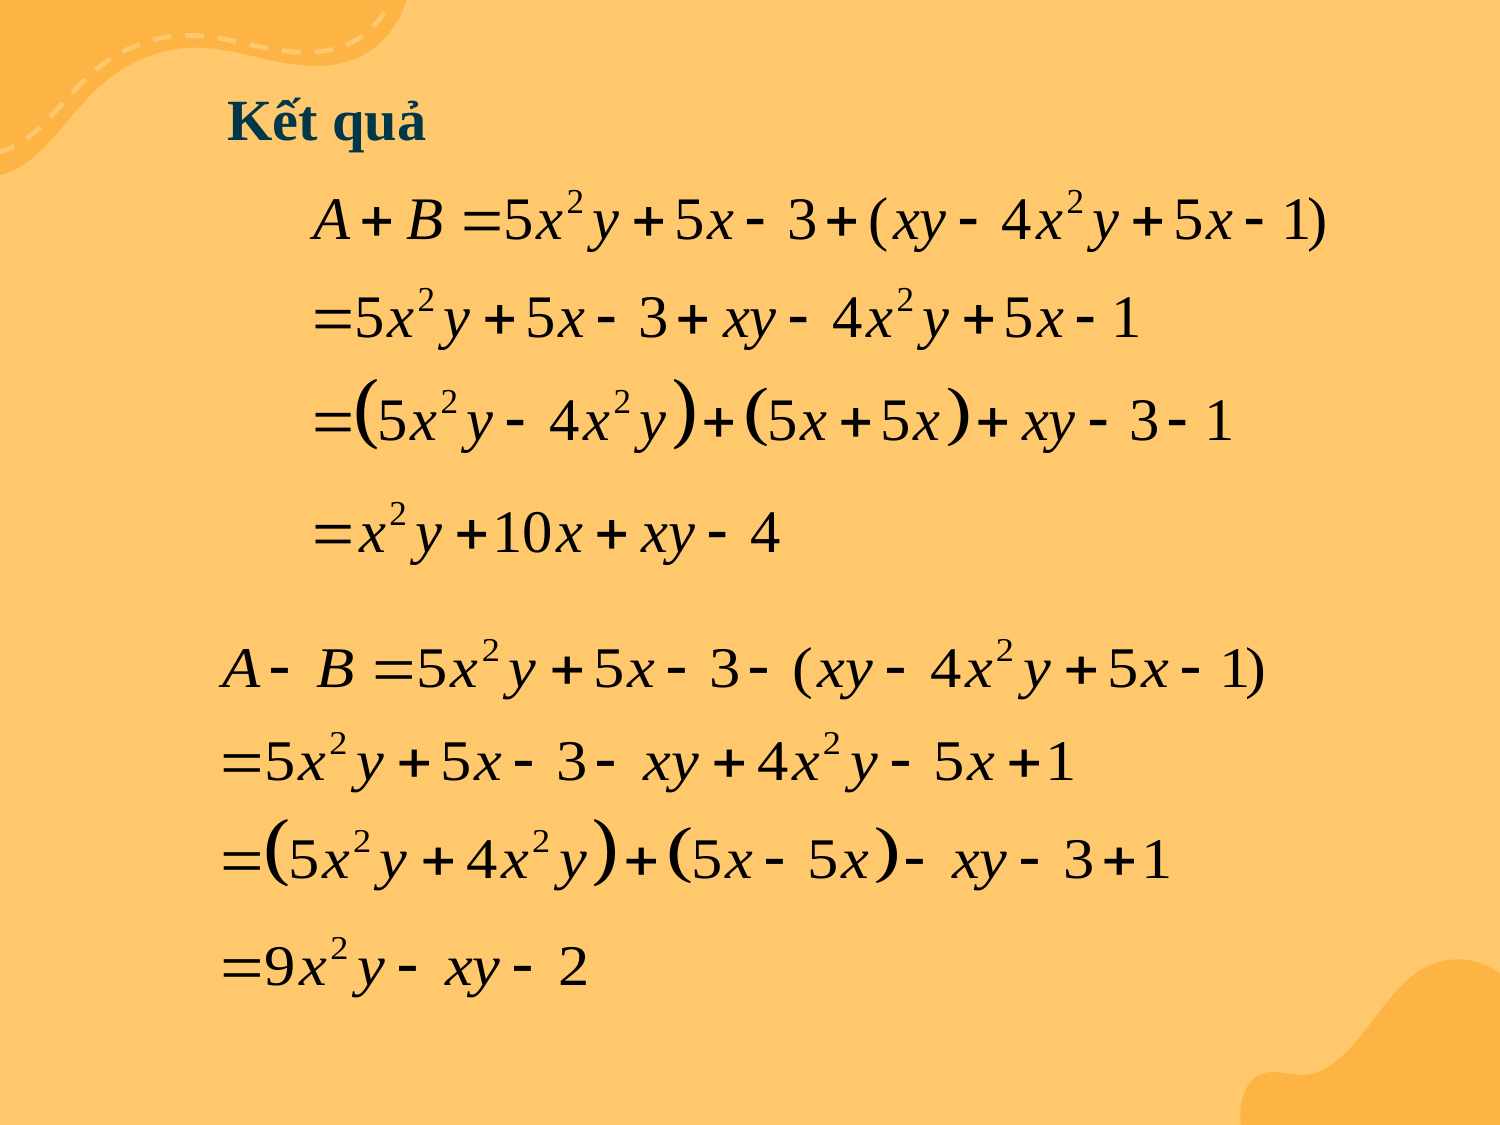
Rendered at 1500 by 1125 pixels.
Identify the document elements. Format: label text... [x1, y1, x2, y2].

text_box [299, 174, 1337, 578]
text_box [207, 624, 1278, 1009]
text_box Kết quả [212, 75, 488, 160]
